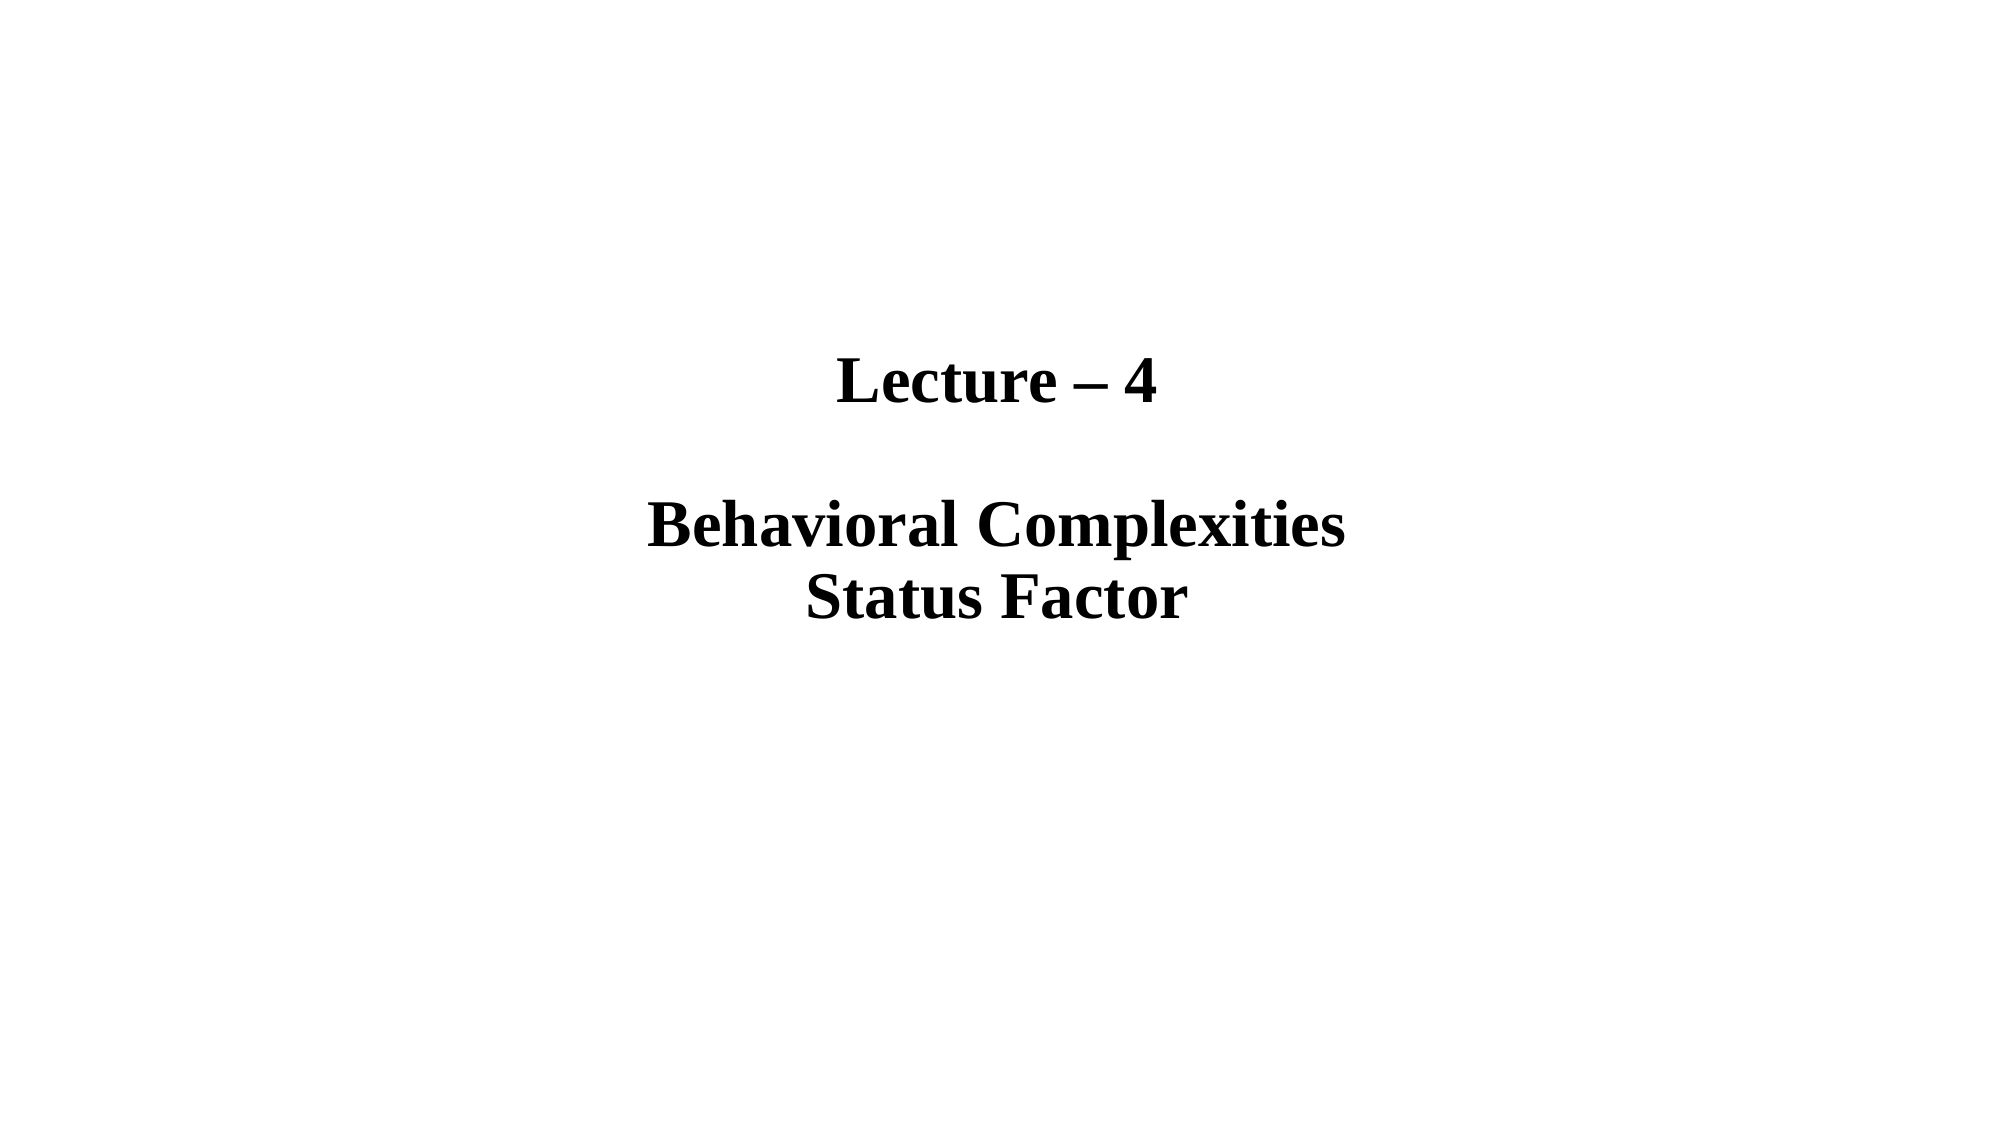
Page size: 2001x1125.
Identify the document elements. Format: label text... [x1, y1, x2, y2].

title Lecture – 4 Behavioral Complexities Status Factor [135, 232, 1861, 746]
